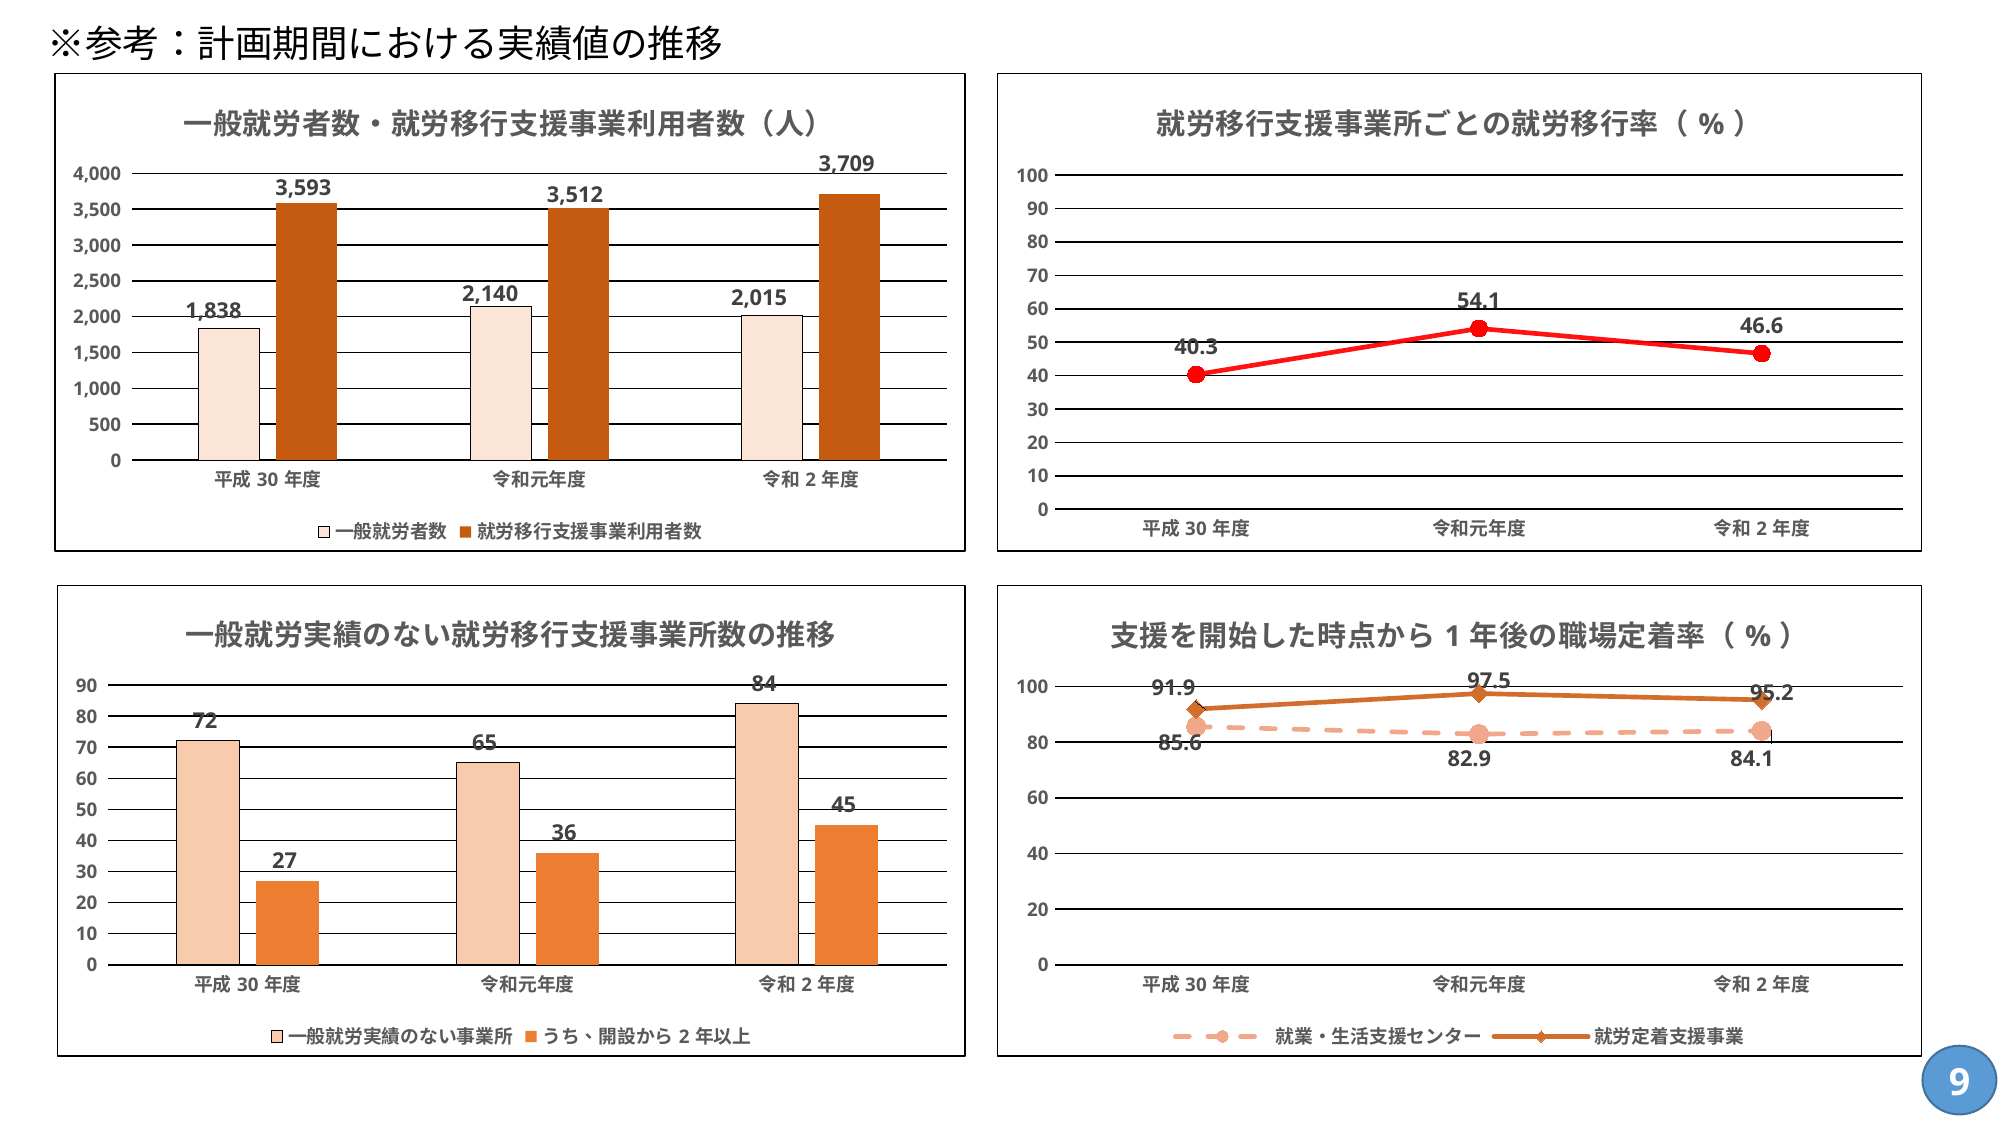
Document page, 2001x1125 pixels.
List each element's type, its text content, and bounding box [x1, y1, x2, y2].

chart [996, 72, 1923, 553]
chart [996, 584, 1923, 1057]
text_box 9 [1921, 1044, 1998, 1116]
chart [56, 584, 966, 1057]
chart [54, 72, 966, 553]
text_box ※参考：計画期間における実績値の推移 [0, 12, 788, 73]
